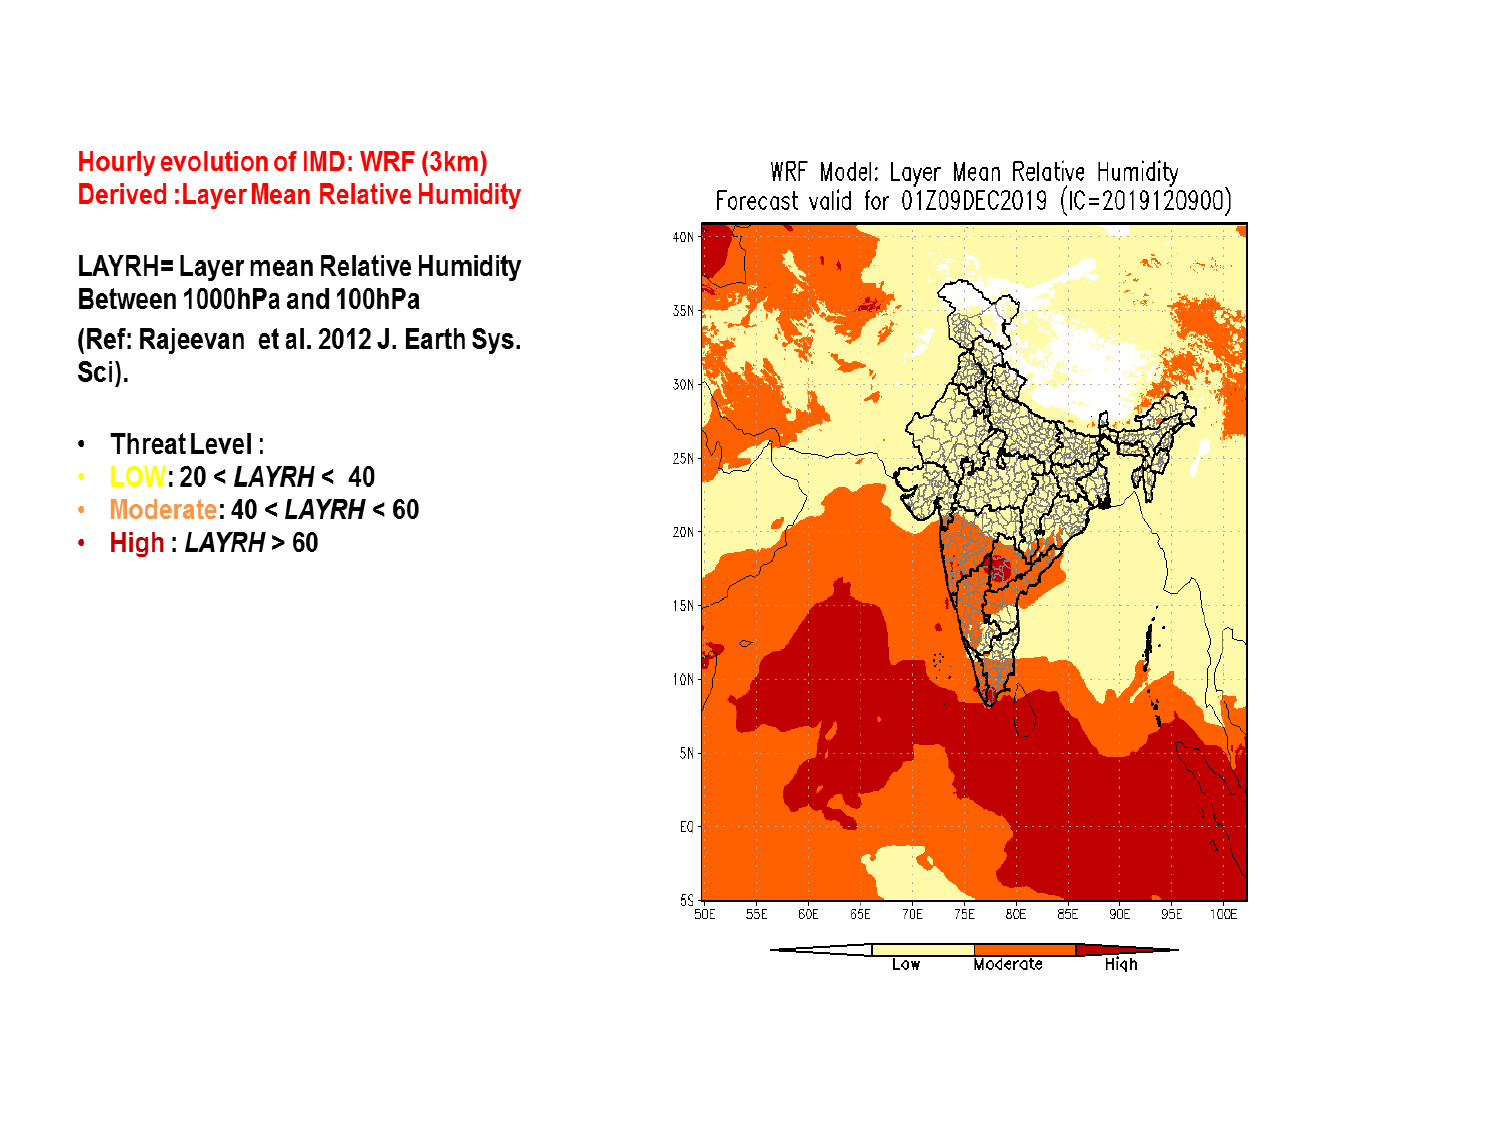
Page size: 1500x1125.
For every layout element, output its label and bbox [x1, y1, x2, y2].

picture [74, 149, 1426, 976]
